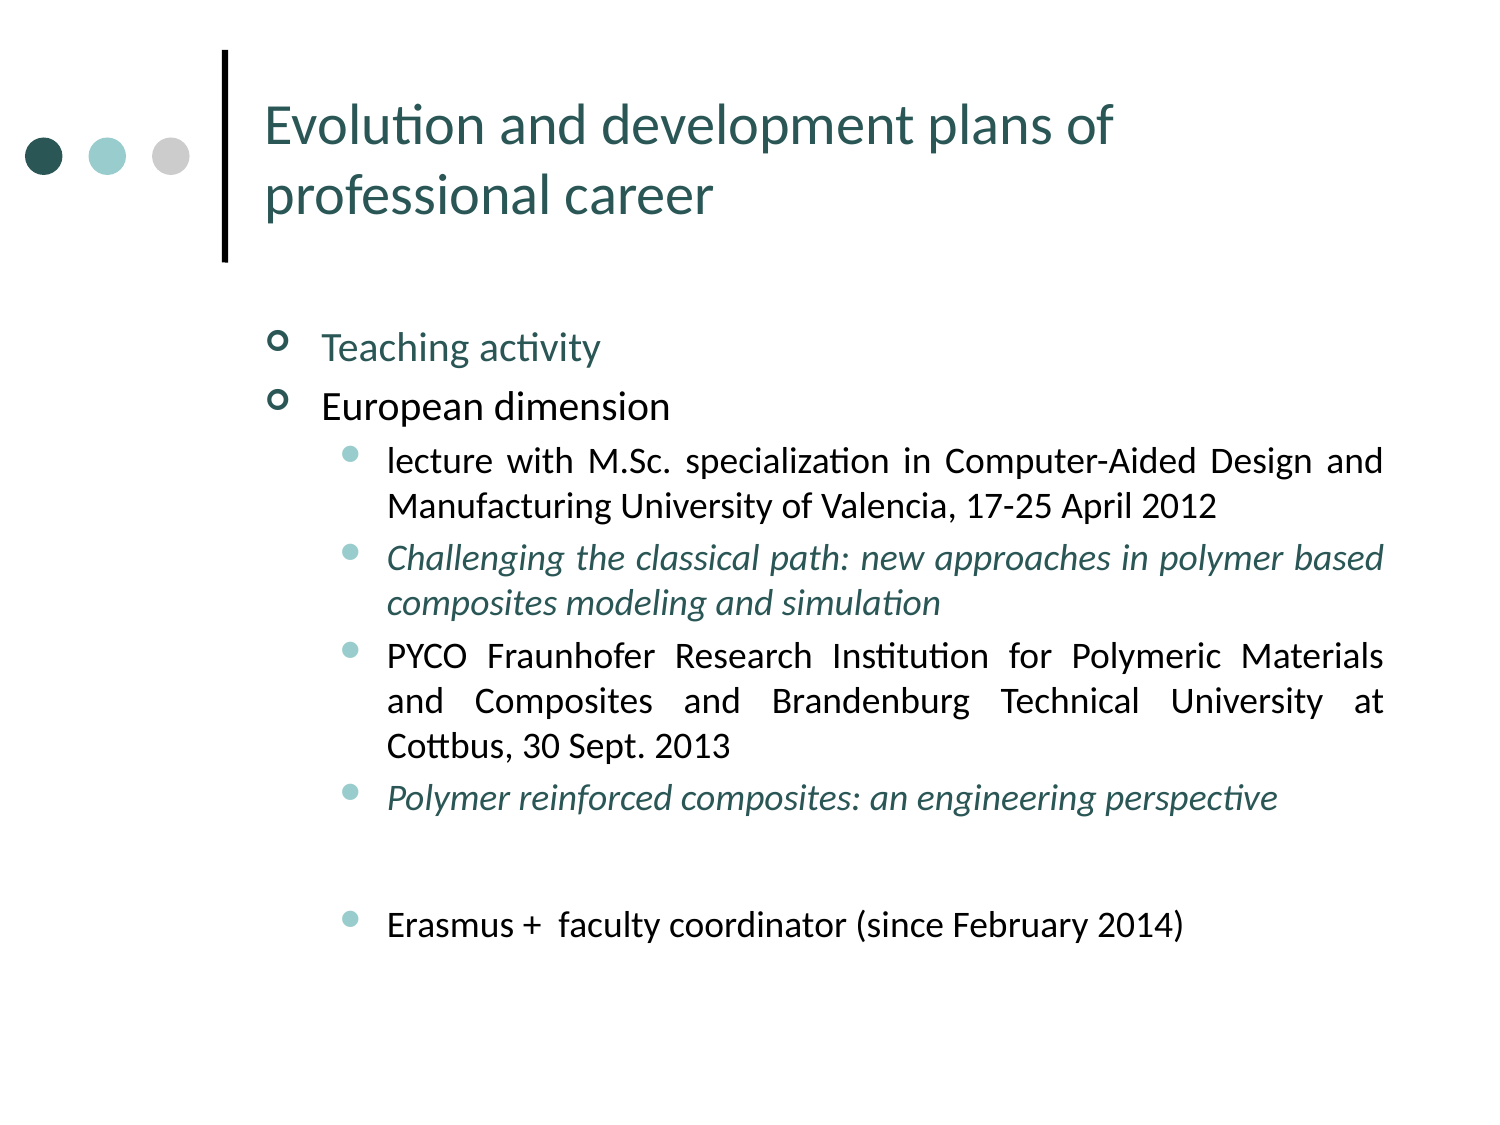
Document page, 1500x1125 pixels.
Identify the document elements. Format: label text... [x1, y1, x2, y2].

title Evolution and development plans of professional career [249, 30, 1401, 282]
list Teaching activity European dimension lecture with M.Sc. specialization in Computer-Aided Design and Manufacturing University of Valencia, 17-25 April 2012 Challenging the classical path: new approaches in polymer based composites modeling and simulation PYCO Fraunhofer Research Institution for Polymeric Materials and Composites and Brandenburg Technical University at Cottbus, 30 Sept. 2013 Polymer reinforced composites: an engineering perspective Erasmus + faculty coordinator (since February 2014) [249, 312, 1401, 1095]
